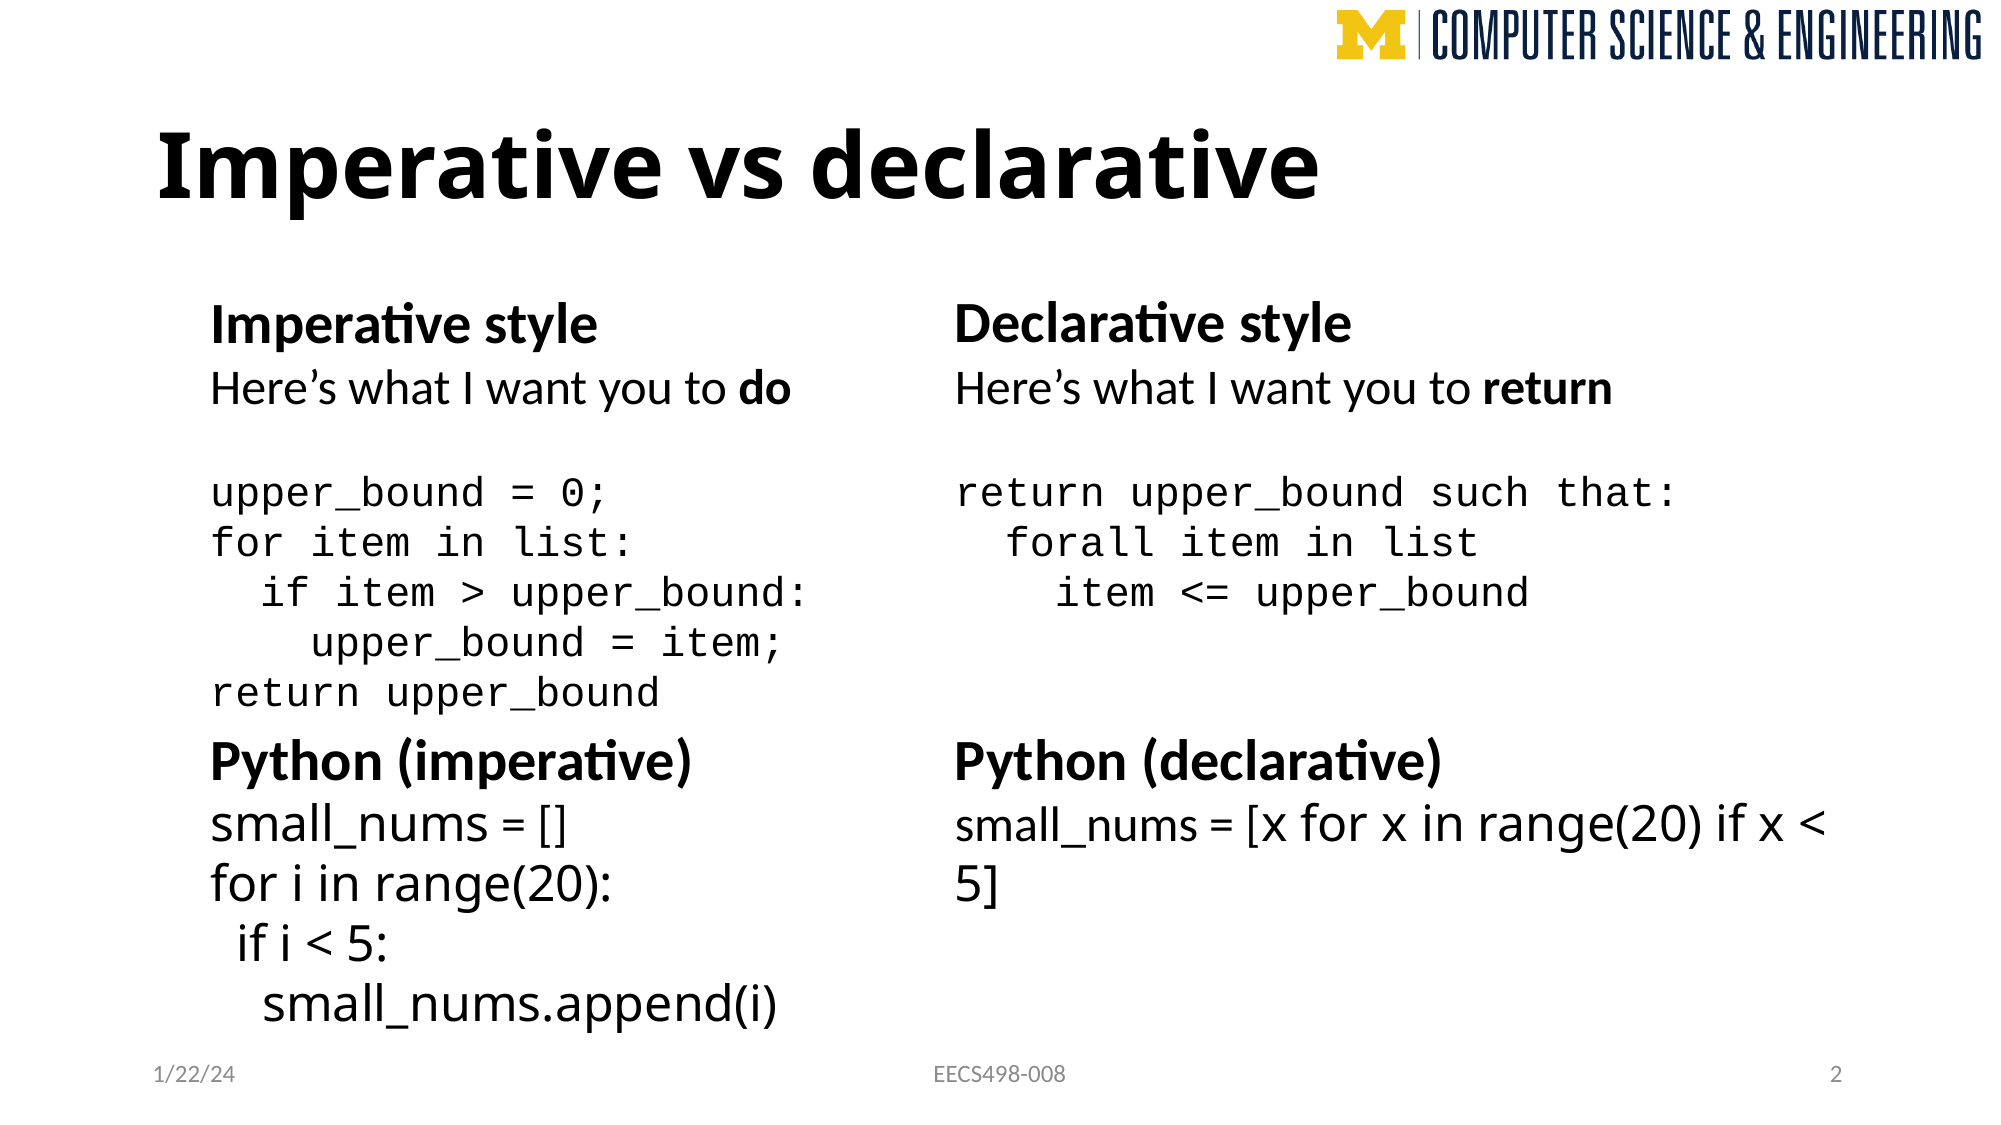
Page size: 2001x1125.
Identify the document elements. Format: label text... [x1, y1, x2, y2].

title Imperative vs declarative [137, 59, 1863, 278]
text_box Python (declarative) small_nums = [x for x in range(20) if x < 5] [939, 714, 1863, 920]
text_box Python (imperative) small_nums = [] for i in range(20): if i < 5: small_nums.append(i) [195, 714, 906, 1040]
slide_number 2 [1412, 1042, 1863, 1103]
text_box Declarative style Here’s what I want you to return return upper_bound such that: forall item in list item <= upper_bound [939, 277, 1851, 673]
text_box Imperative style Here’s what I want you to do upper_bound = 0; for item in list: if item > upper_bound: upper_bound = item; return upper_bound [195, 277, 906, 714]
picture [1337, 9, 1981, 60]
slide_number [137, 1042, 588, 1103]
footer EECS498-008 [662, 1042, 1338, 1103]
